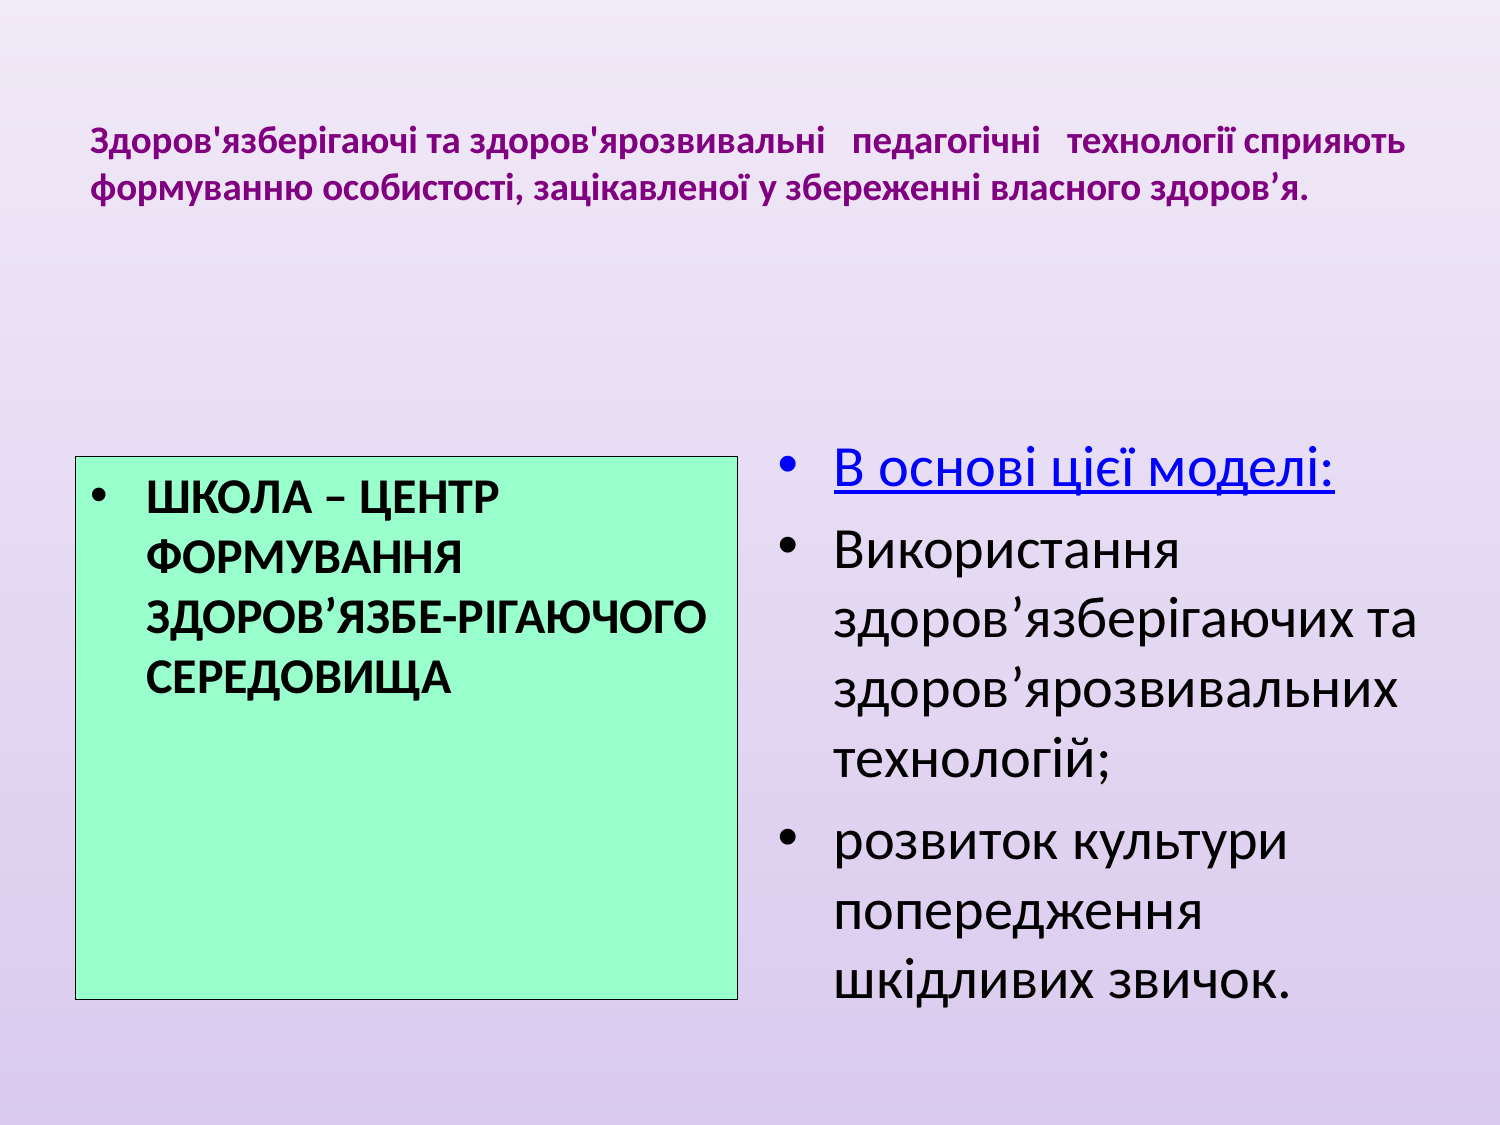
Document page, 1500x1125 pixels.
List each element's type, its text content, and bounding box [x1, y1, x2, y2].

list В основі цієї моделі: Використання здоров’язберігаючих та здоров’ярозвивальних технологій; розвиток культури попередження шкідливих звичок. [762, 420, 1459, 1024]
title Здоров'язберігаючі та здоров'ярозвивальні педагогічні технології сприяють формуванню особистості, зацікавленої у збереженні власного здоров’я. [75, 45, 1425, 233]
list ШКОЛА – ЦЕНТР ФОРМУВАННЯ ЗДОРОВ’ЯЗБЕ-РІГАЮЧОГО СЕРЕДОВИЩА [75, 456, 738, 1000]
